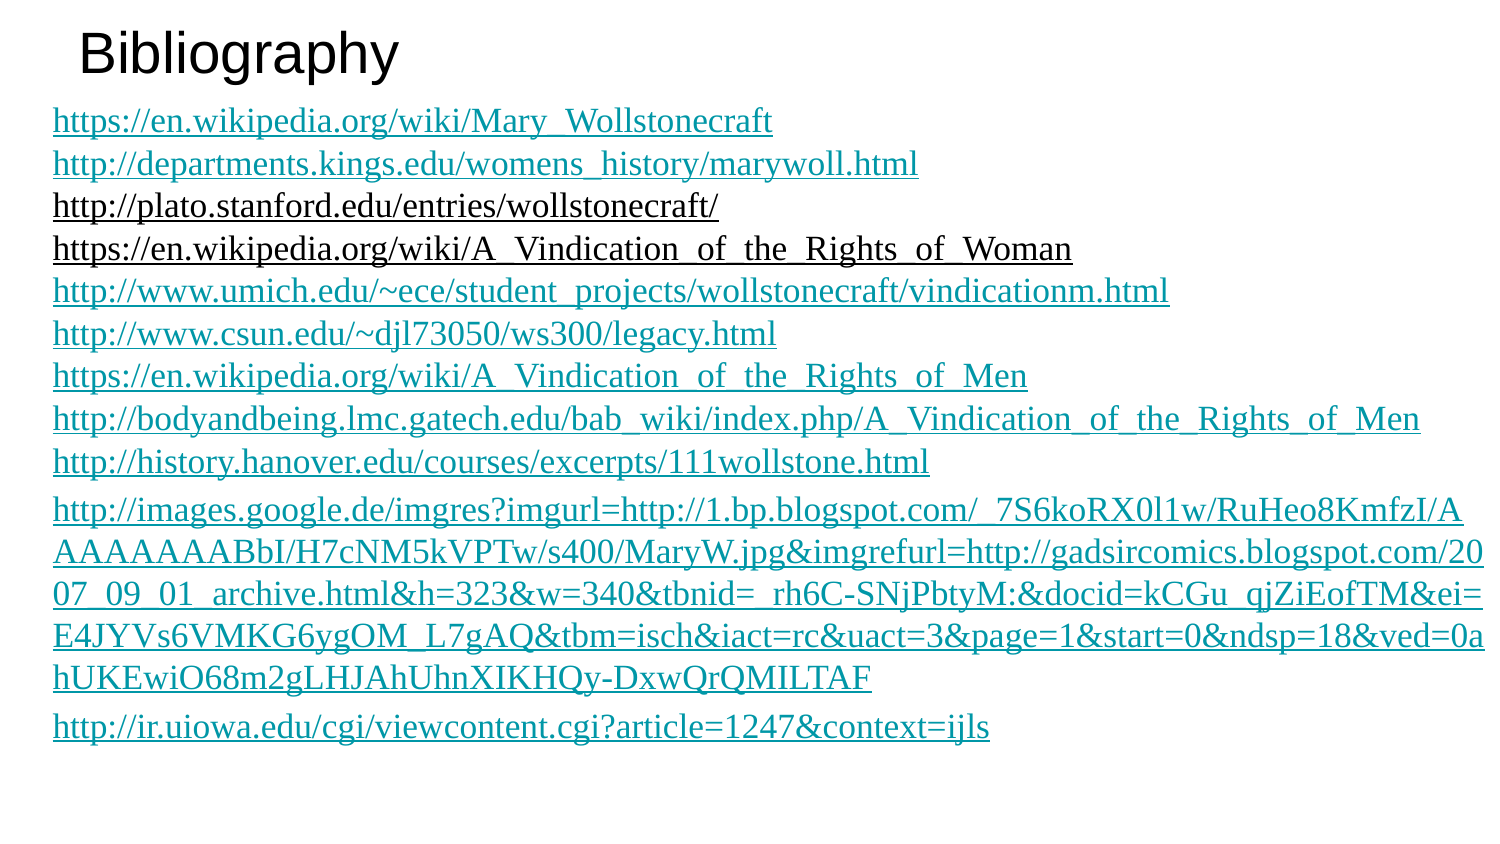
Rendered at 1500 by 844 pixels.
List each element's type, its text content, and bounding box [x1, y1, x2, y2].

title Bibliography [63, 0, 1462, 82]
list https://en.wikipedia.org/wiki/Mary_Wollstonecraft http://departments.kings.edu/womens_history/marywoll.html http://plato.stanford.edu/entries/wollstonecraft/ https://en.wikipedia.org/wiki/A_Vindication_of_the_Rights_of_Woman http://www.umich.edu/~ece/student_projects/wollstonecraft/vindicationm.html http://www.csun.edu/~djl73050/ws300/legacy.html https://en.wikipedia.org/wiki/A_Vindication_of_the_Rights_of_Men http://bodyandbeing.lmc.gatech.edu/bab_wiki/index.php/A_Vindication_of_the_Rights_of_Men http://history.hanover.edu/courses/excerpts/111wollstone.html http://images.google.de/imgres?imgurl=http://1.bp.blogspot.com/_7S6koRX0l1w/RuHeo8KmfzI/AAAAAAAABbI/H7cNM5kVPTw/s400/MaryW.jpg&imgrefurl=http://gadsircomics.blogspot.com/2007_09_01_archive.html&h=323&w=340&tbnid=_rh6C-SNjPbtyM:&docid=kCGu_qjZiEofTM&ei=E4JYVs6VMKG6ygOM_L7gAQ&tbm=isch&iact=rc&uact=3&page=1&start=0&ndsp=18&ved=0ahUKEwiO68m2gLHJAhUhnXIKHQy-DxwQrQMILTAF http://ir.uiowa.edu/cgi/viewcontent.cgi?article=1247&context=ijls [0, 82, 1500, 844]
